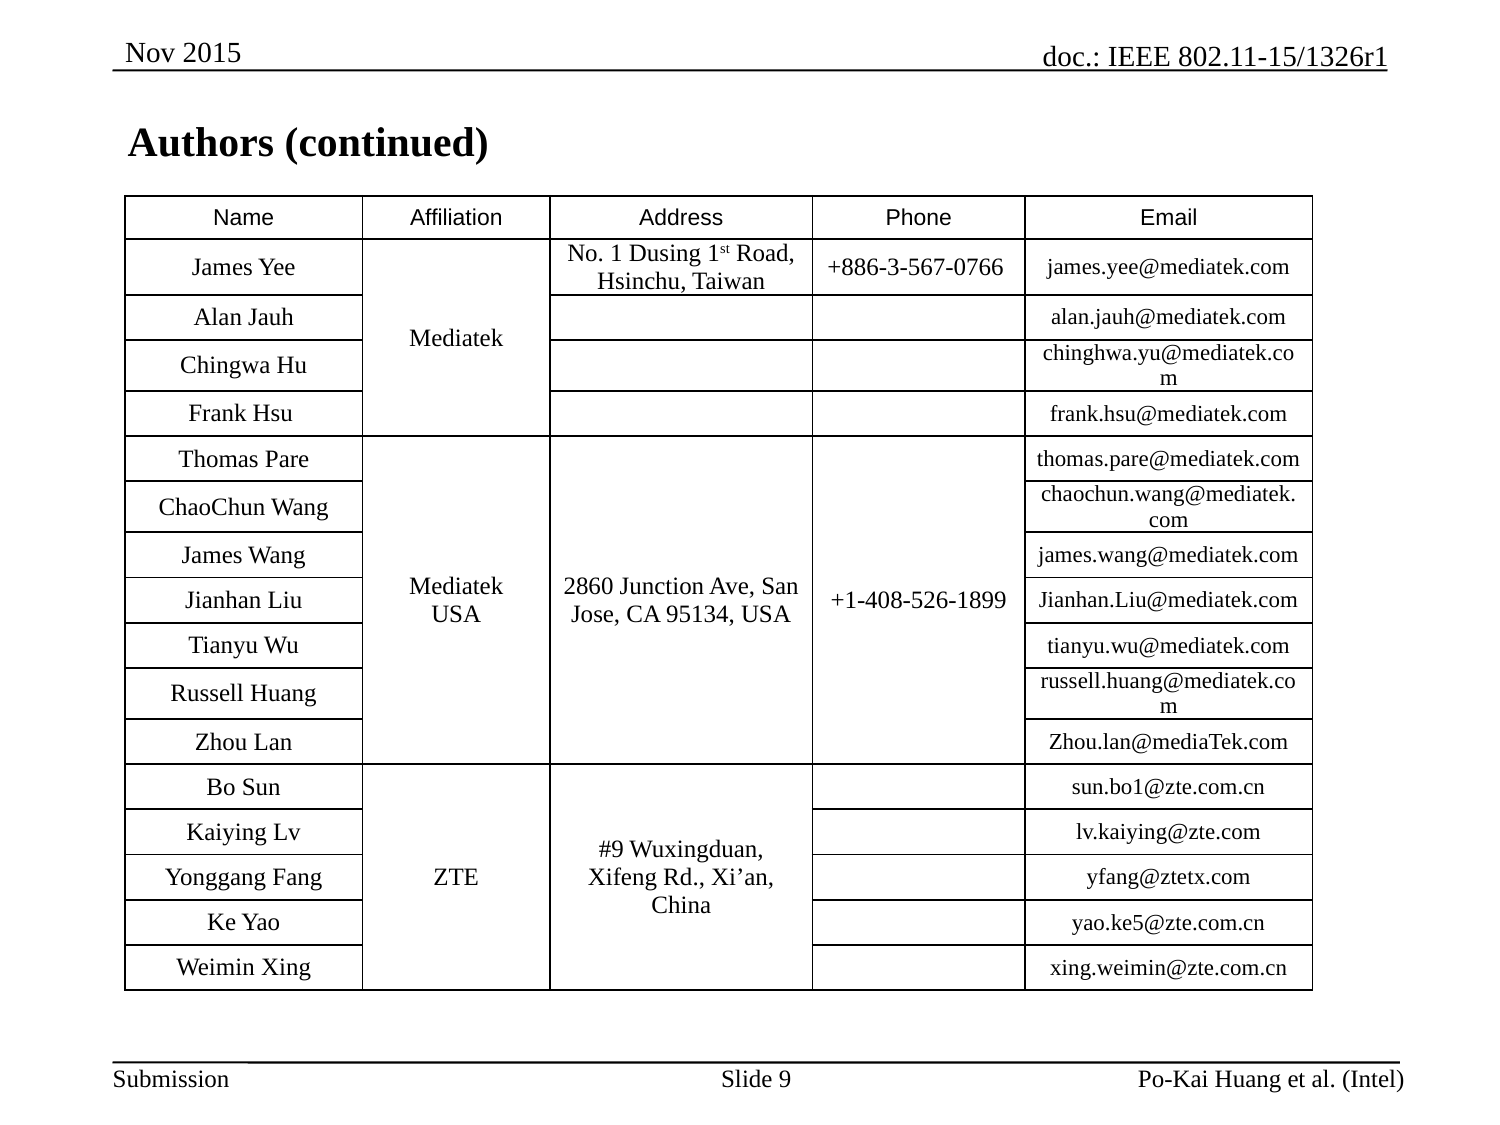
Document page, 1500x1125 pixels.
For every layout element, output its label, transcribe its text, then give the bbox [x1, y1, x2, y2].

table_cell +886-3-567-0766 [813, 240, 1024, 294]
table_cell thomas.pare@mediatek.com [1026, 437, 1312, 480]
table_cell lv.kaiying@zte.com [1026, 810, 1312, 854]
table_cell Tianyu Wu [126, 624, 362, 667]
table_cell [813, 392, 1024, 435]
table_cell yao.ke5@zte.com.cn [1026, 901, 1312, 944]
table_cell Ke Yao [126, 901, 362, 944]
table_cell Jianhan Liu [126, 578, 362, 622]
table_header Affiliation [363, 197, 549, 238]
table_header Email [1026, 197, 1312, 238]
table_cell russell.huang@mediatek.com [1026, 669, 1312, 718]
table_cell [813, 810, 1024, 854]
table_cell ZTE [363, 765, 549, 989]
table_cell Yonggang Fang [126, 855, 362, 899]
table_cell [813, 946, 1024, 989]
table_cell [551, 296, 812, 339]
table_cell Chingwa Hu [126, 341, 362, 390]
table_cell James Wang [126, 533, 362, 577]
table_cell Zhou Lan [126, 720, 362, 763]
table_cell Jianhan.Liu@mediatek.com [1026, 578, 1312, 622]
table_cell Mediatek [363, 240, 549, 435]
table_cell [813, 765, 1024, 808]
table_cell [551, 392, 812, 435]
table_cell Alan Jauh [126, 296, 362, 339]
table_header Phone [813, 197, 1024, 238]
table_cell james.wang@mediatek.com [1026, 533, 1312, 577]
footer Po-Kai Huang et al. (Intel) [1134, 1062, 1405, 1093]
table_cell #9 Wuxingduan, Xifeng Rd., Xi’an, China [551, 765, 812, 989]
table_cell 2860 Junction Ave, San Jose, CA 95134, USA [551, 437, 812, 763]
table_cell Bo Sun [126, 765, 362, 808]
table_cell Russell Huang [126, 669, 362, 718]
table_cell [813, 855, 1024, 899]
table_cell xing.weimin@zte.com.cn [1026, 946, 1312, 989]
table_cell No. 1 Dusing 1st Road, Hsinchu, Taiwan [551, 240, 812, 294]
table_cell chaochun.wang@mediatek.com [1026, 482, 1312, 531]
table_cell alan.jauh@mediatek.com [1026, 296, 1312, 339]
title Authors (continued) [112, 120, 1388, 159]
table_cell Thomas Pare [126, 437, 362, 480]
table_header Name [126, 197, 362, 238]
table_cell yfang@ztetx.com [1026, 855, 1312, 899]
table_cell ChaoChun Wang [126, 482, 362, 531]
table_cell [813, 296, 1024, 339]
table_cell Weimin Xing [126, 946, 362, 989]
table_cell +1-408-526-1899 [813, 437, 1024, 763]
table_header Address [551, 197, 812, 238]
table_cell chinghwa.yu@mediatek.com [1026, 341, 1312, 390]
slide_number Slide 9 [712, 1062, 800, 1093]
table_cell sun.bo1@zte.com.cn [1026, 765, 1312, 808]
table_cell james.yee@mediatek.com [1026, 240, 1312, 294]
table_cell Zhou.lan@mediaTek.com [1026, 720, 1312, 763]
table_cell tianyu.wu@mediatek.com [1026, 624, 1312, 667]
table_cell James Yee [126, 240, 362, 294]
table_cell Frank Hsu [126, 392, 362, 435]
table_cell [813, 901, 1024, 944]
table_cell Mediatek USA [363, 437, 549, 763]
table_cell [551, 341, 812, 390]
table_cell frank.hsu@mediatek.com [1026, 392, 1312, 435]
table_cell Kaiying Lv [126, 810, 362, 854]
table_cell [813, 341, 1024, 390]
